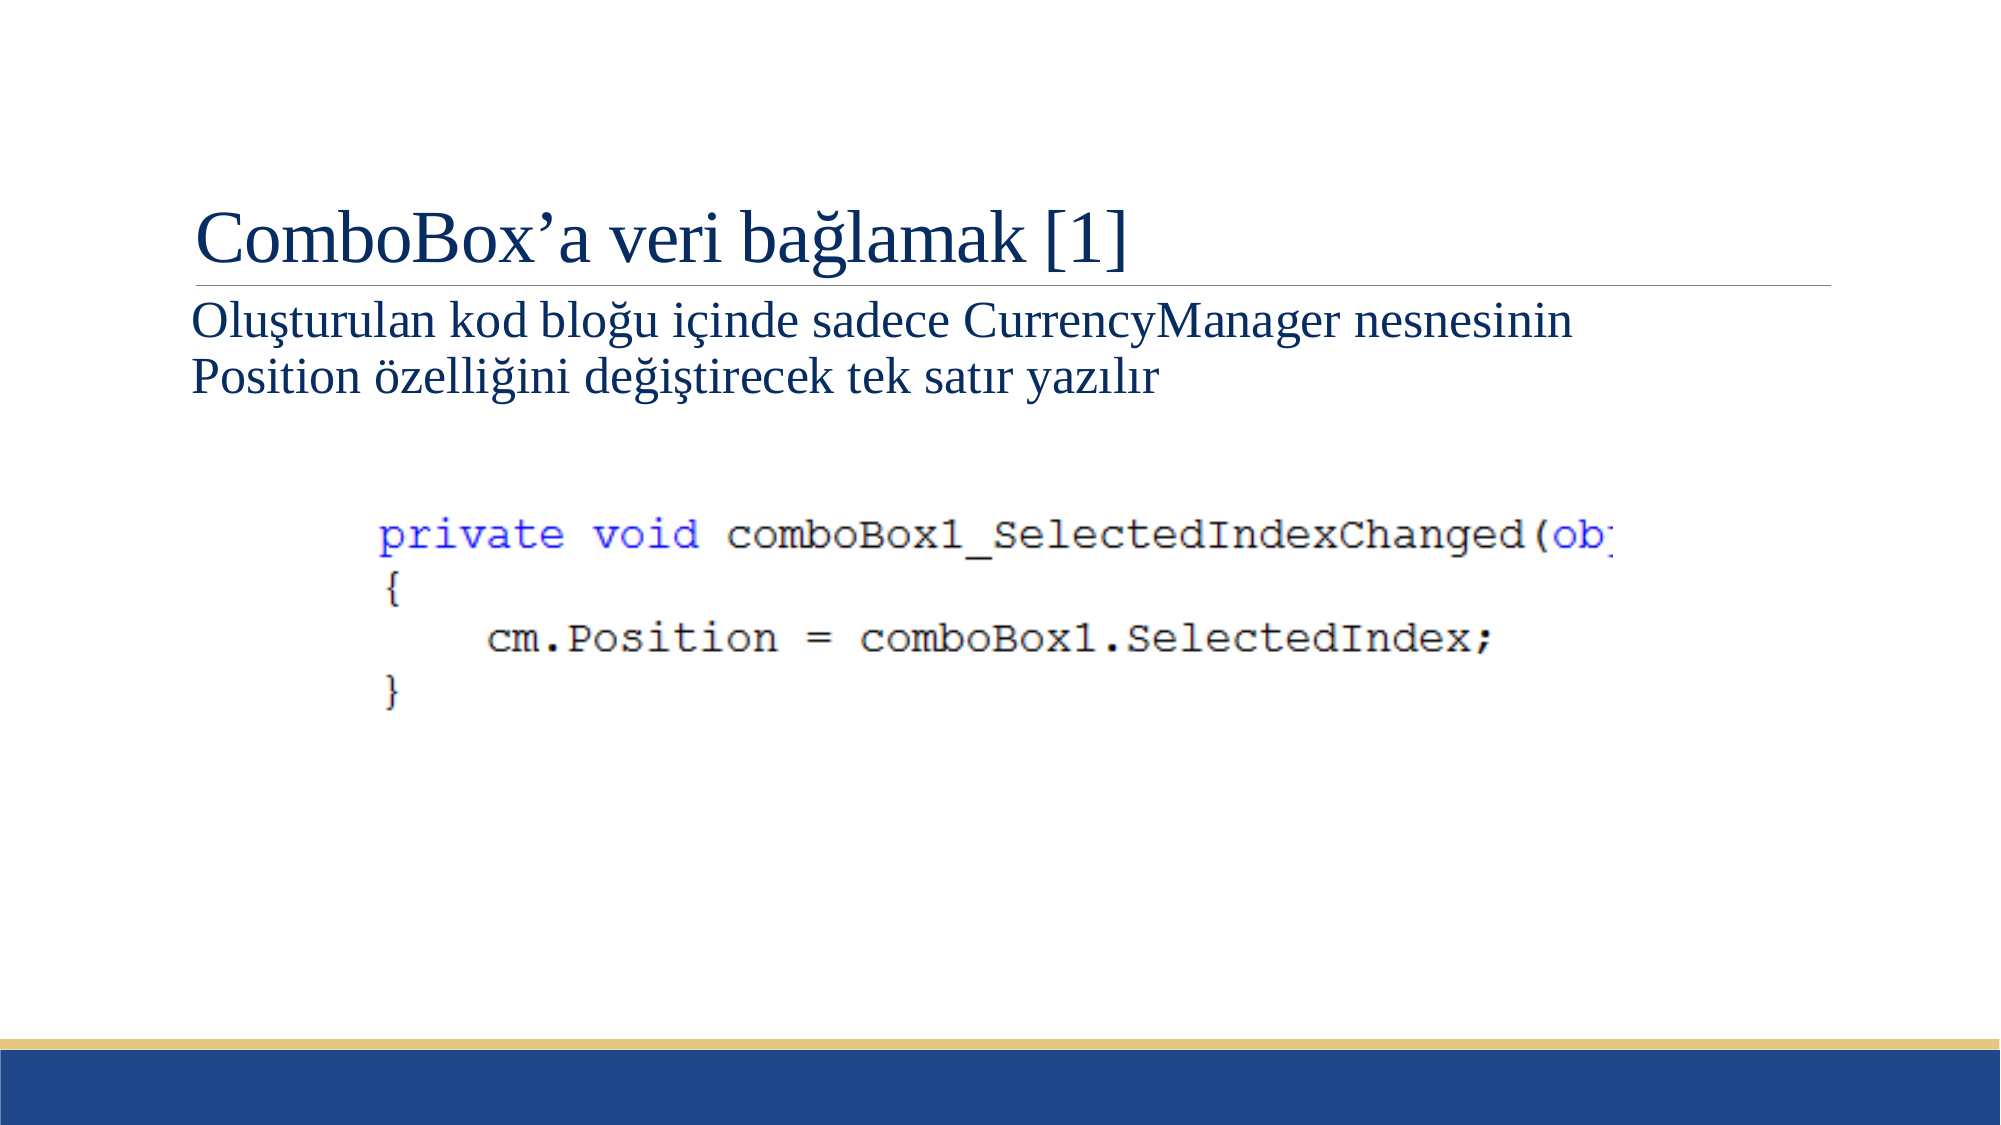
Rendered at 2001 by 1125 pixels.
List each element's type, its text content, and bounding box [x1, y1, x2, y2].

list Oluşturulan kod bloğu içinde sadece CurrencyManager nesnesinin Position özelliğini değiştirecek tek satır yazılır [179, 284, 1716, 525]
title ComboBox’a veri bağlamak [1] [179, 47, 1830, 285]
picture [374, 499, 1613, 726]
